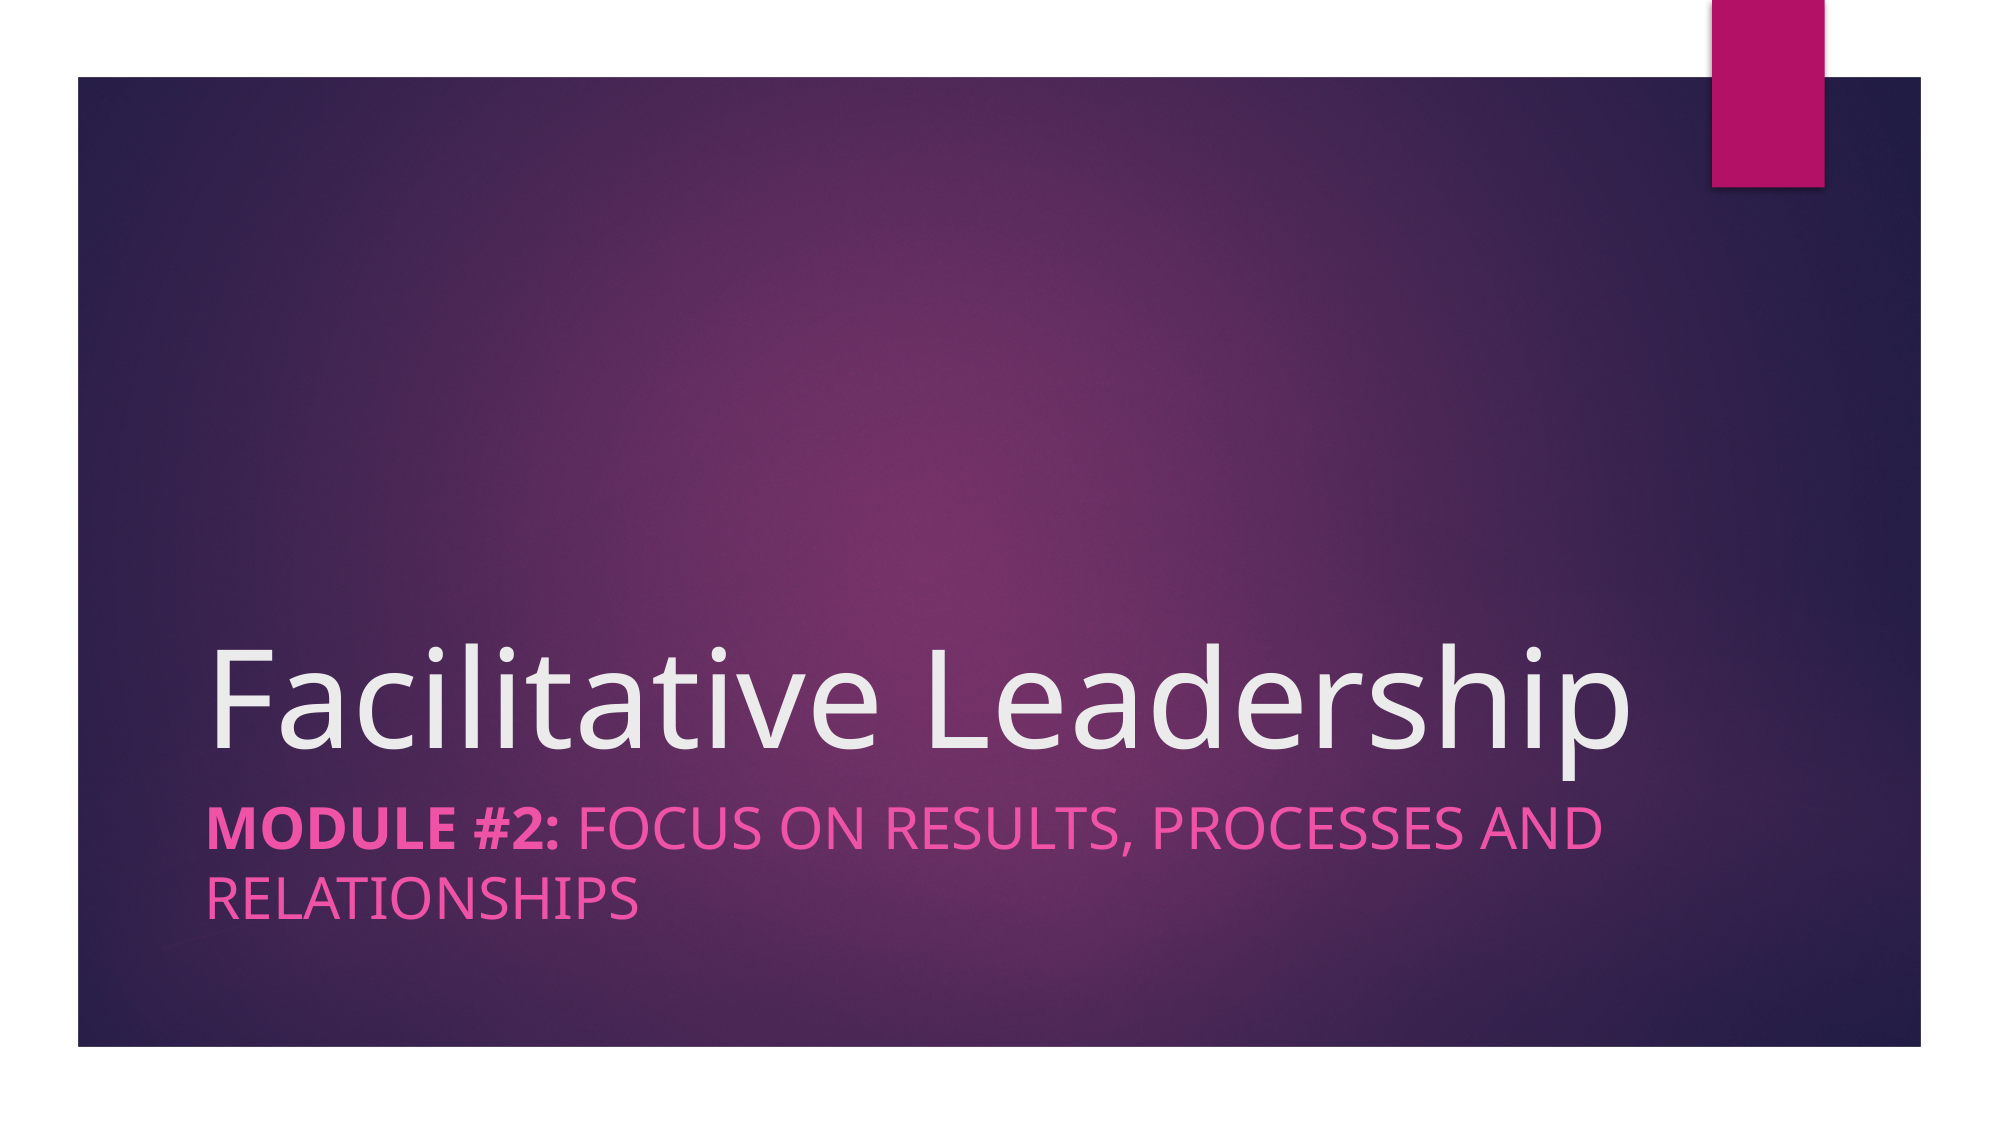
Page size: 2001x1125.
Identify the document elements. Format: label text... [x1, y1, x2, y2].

subtitle Module #2: Focus on Results, Processes and Relationships [189, 783, 1638, 925]
title Facilitative Leadership [189, 344, 1811, 784]
